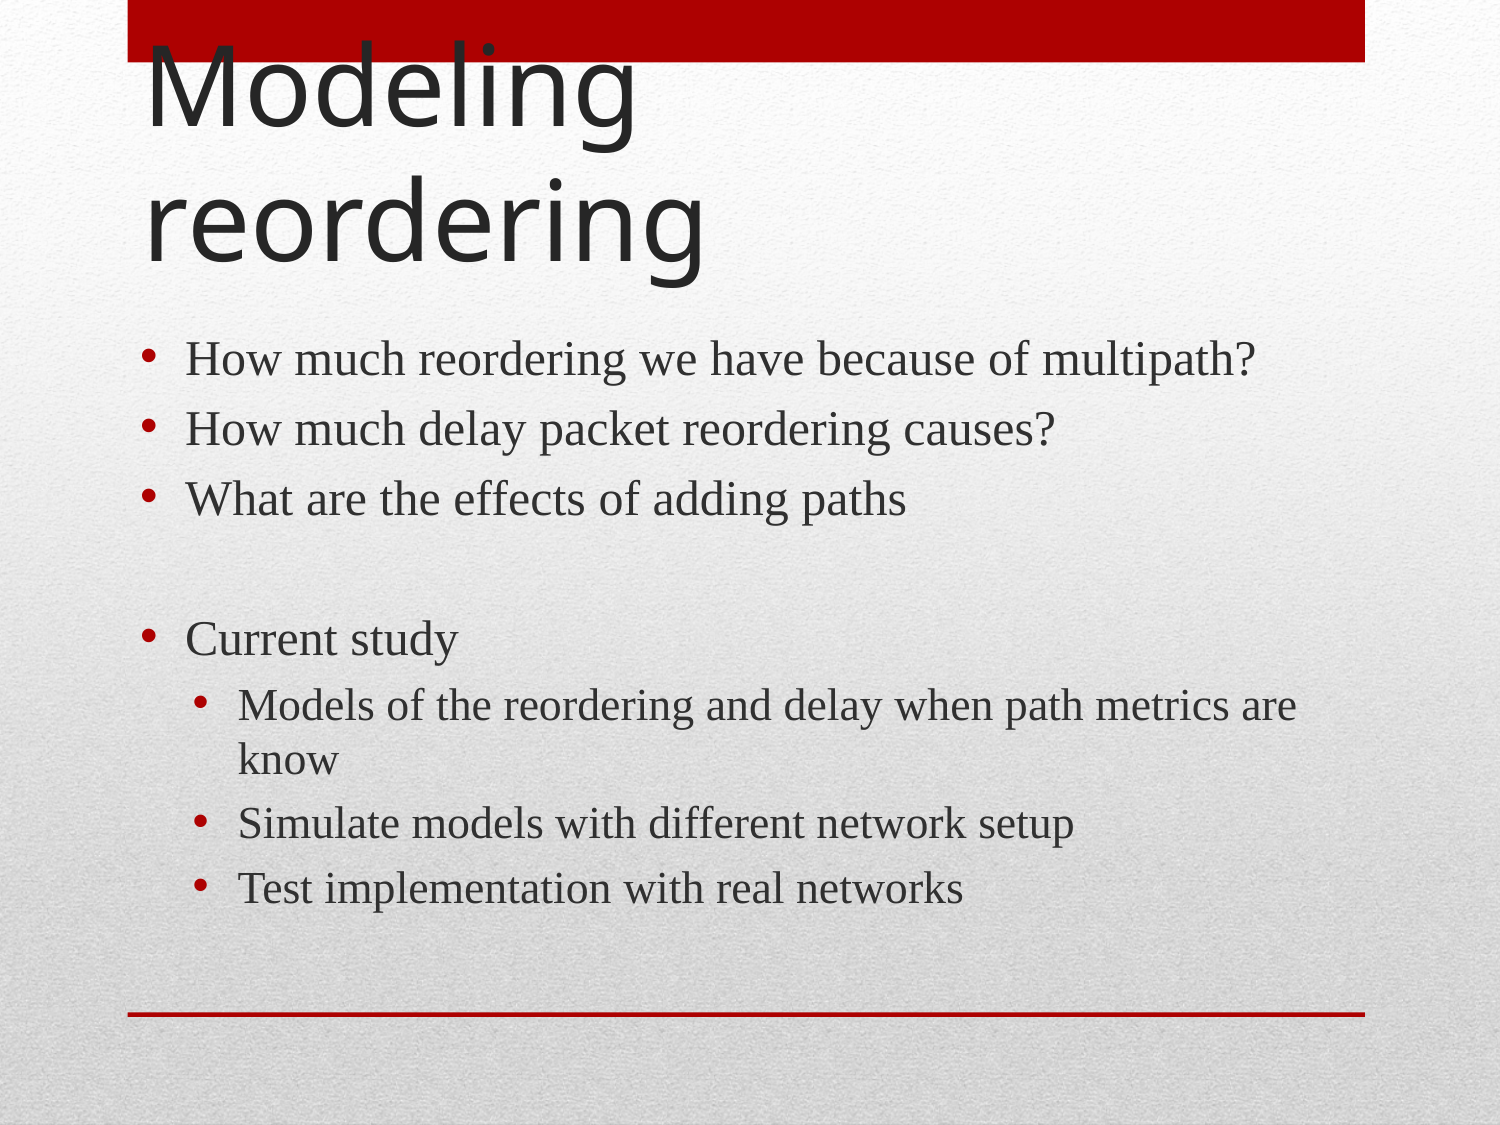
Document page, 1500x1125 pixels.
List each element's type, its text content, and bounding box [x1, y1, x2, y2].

list How much reordering we have because of multipath? How much delay packet reordering causes? What are the effects of adding paths Current study Models of the reordering and delay when path metrics are know Simulate models with different network setup Test implementation with real networks [125, 317, 1363, 956]
title Modeling reordering [127, 28, 1241, 291]
